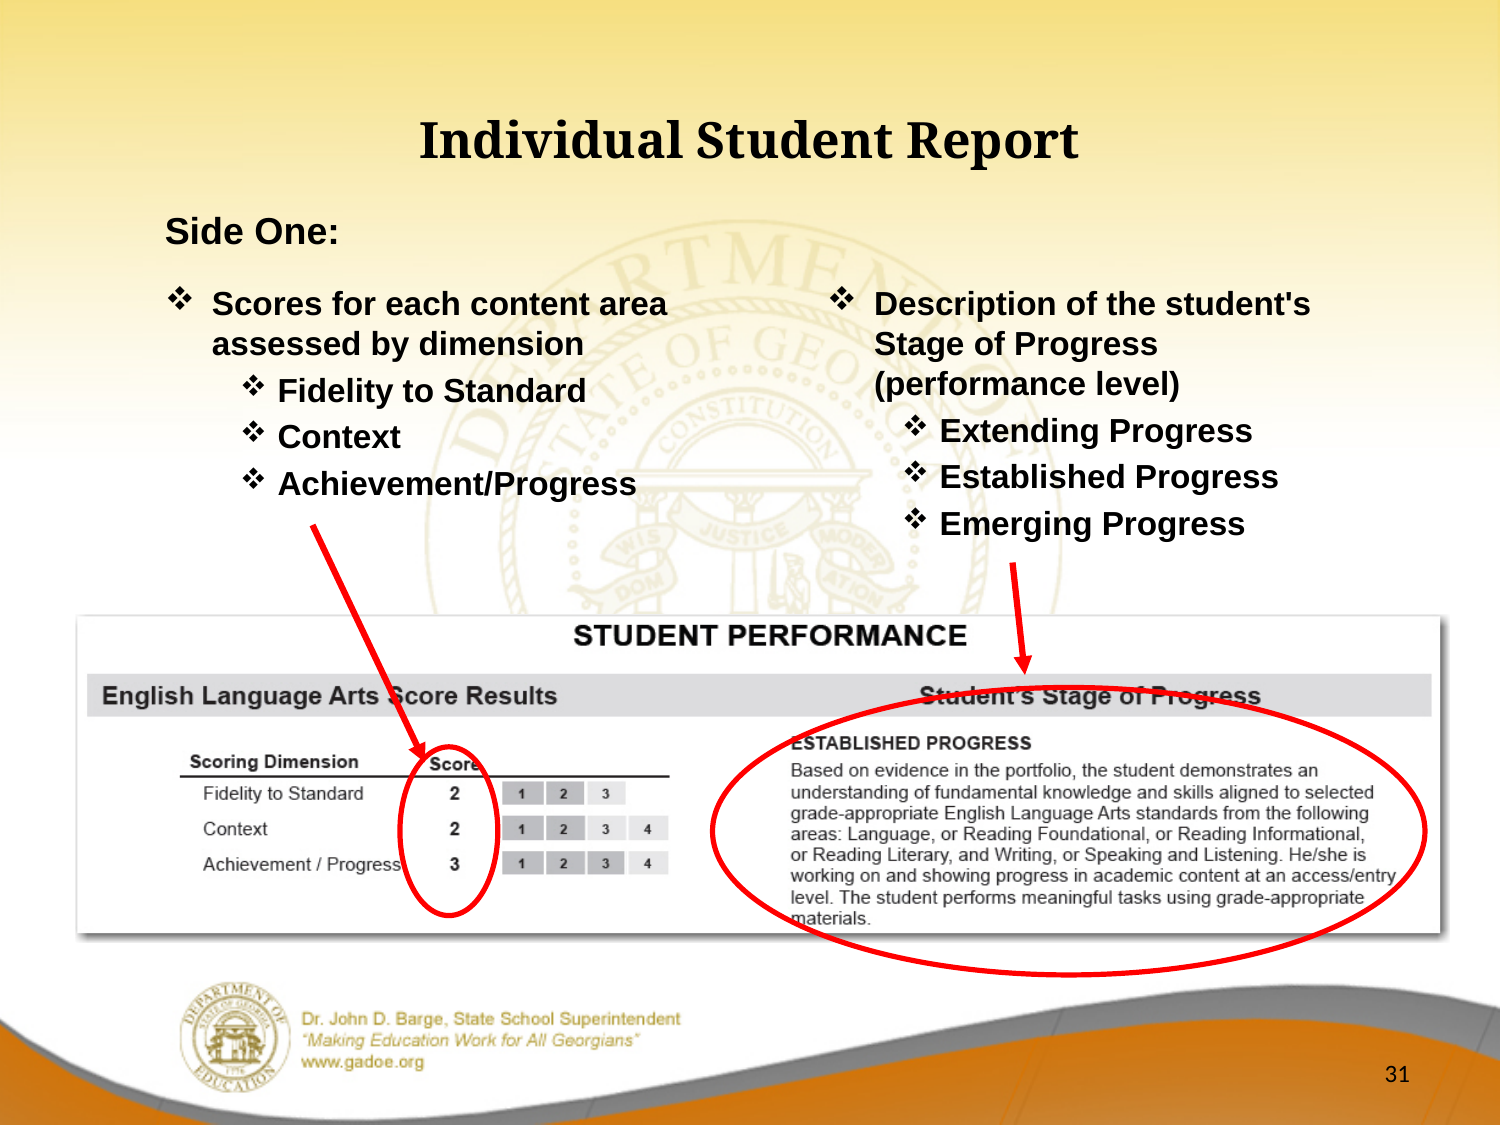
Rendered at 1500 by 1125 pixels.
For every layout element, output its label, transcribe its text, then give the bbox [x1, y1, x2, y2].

text_box Description of the student's Stage of Progress (performance level) Extending Progress Established Progress Emerging Progress [737, 275, 1350, 612]
text_box [871, 951, 1266, 975]
slide_number 31 [1325, 1042, 1425, 1103]
text_box Side One: [149, 199, 763, 263]
list Scores for each content area assessed by dimension Fidelity to Standard Context Achievement/Progress [75, 275, 688, 563]
title Individual Student Report [75, 45, 1425, 233]
picture [0, 0, 1500, 1125]
